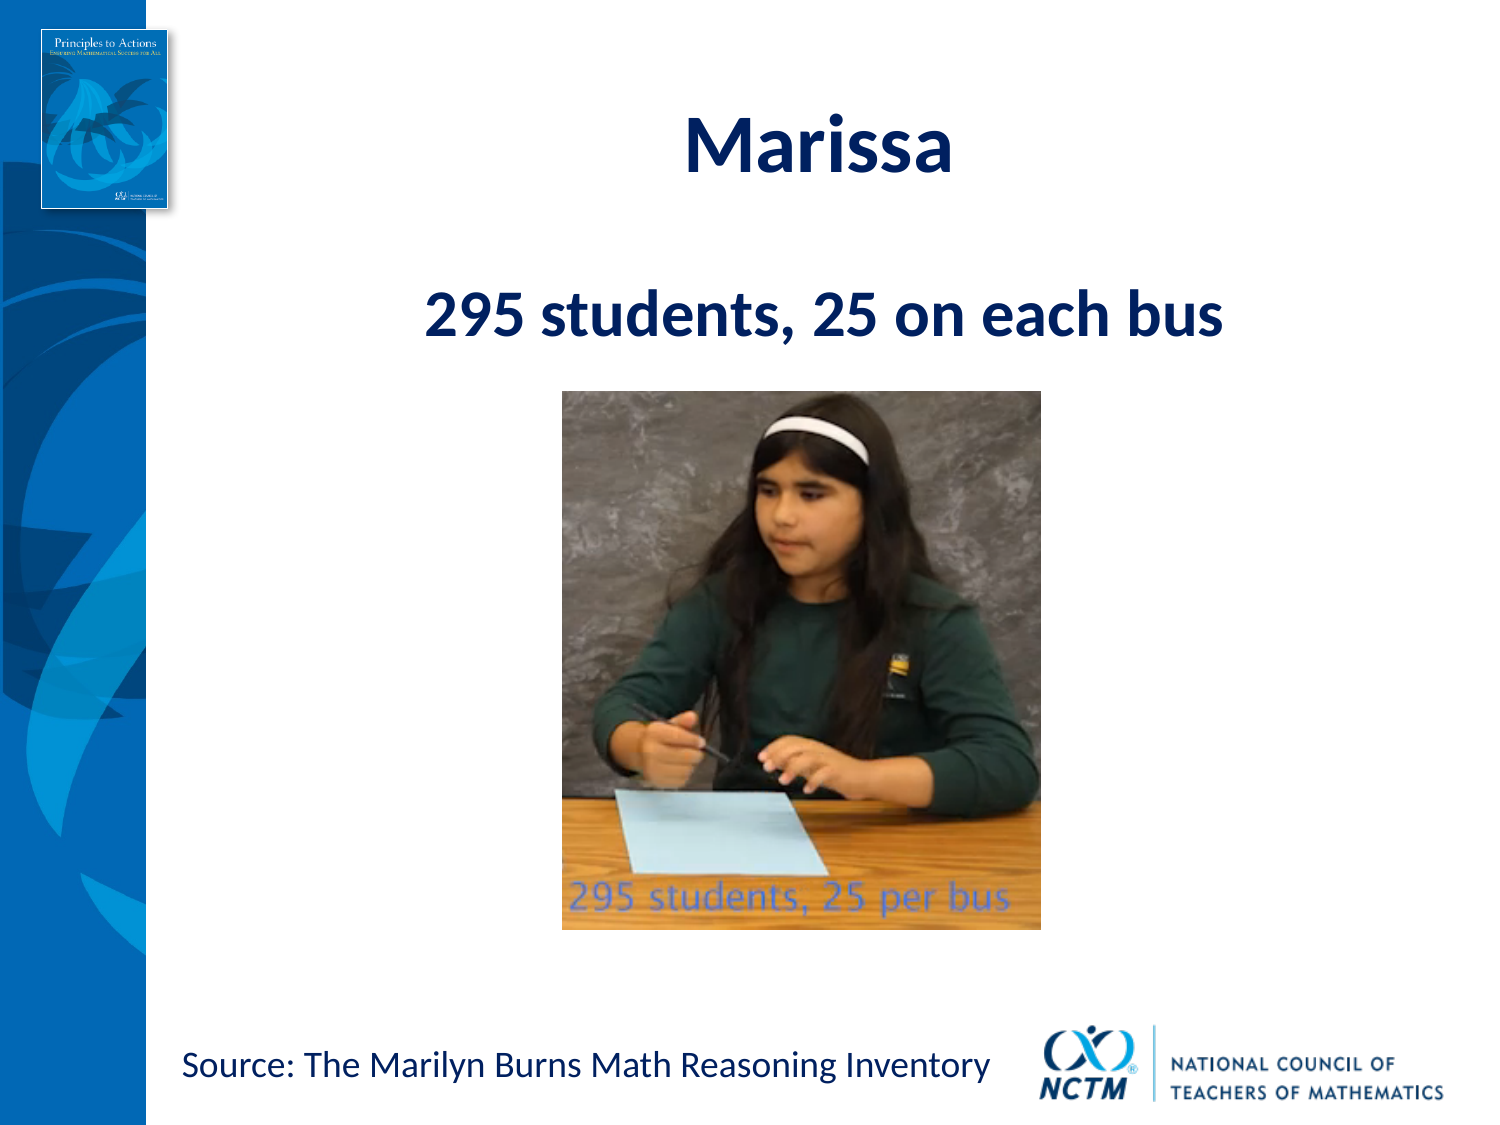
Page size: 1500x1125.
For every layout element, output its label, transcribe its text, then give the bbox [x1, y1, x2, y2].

picture [0, 0, 146, 1125]
picture [562, 391, 1042, 930]
list 295 students, 25 on each bus [225, 262, 1425, 1005]
picture [42, 30, 167, 208]
text_box Source: The Marilyn Burns Math Reasoning Inventory [167, 1032, 1007, 1092]
title Marissa [212, 45, 1425, 233]
